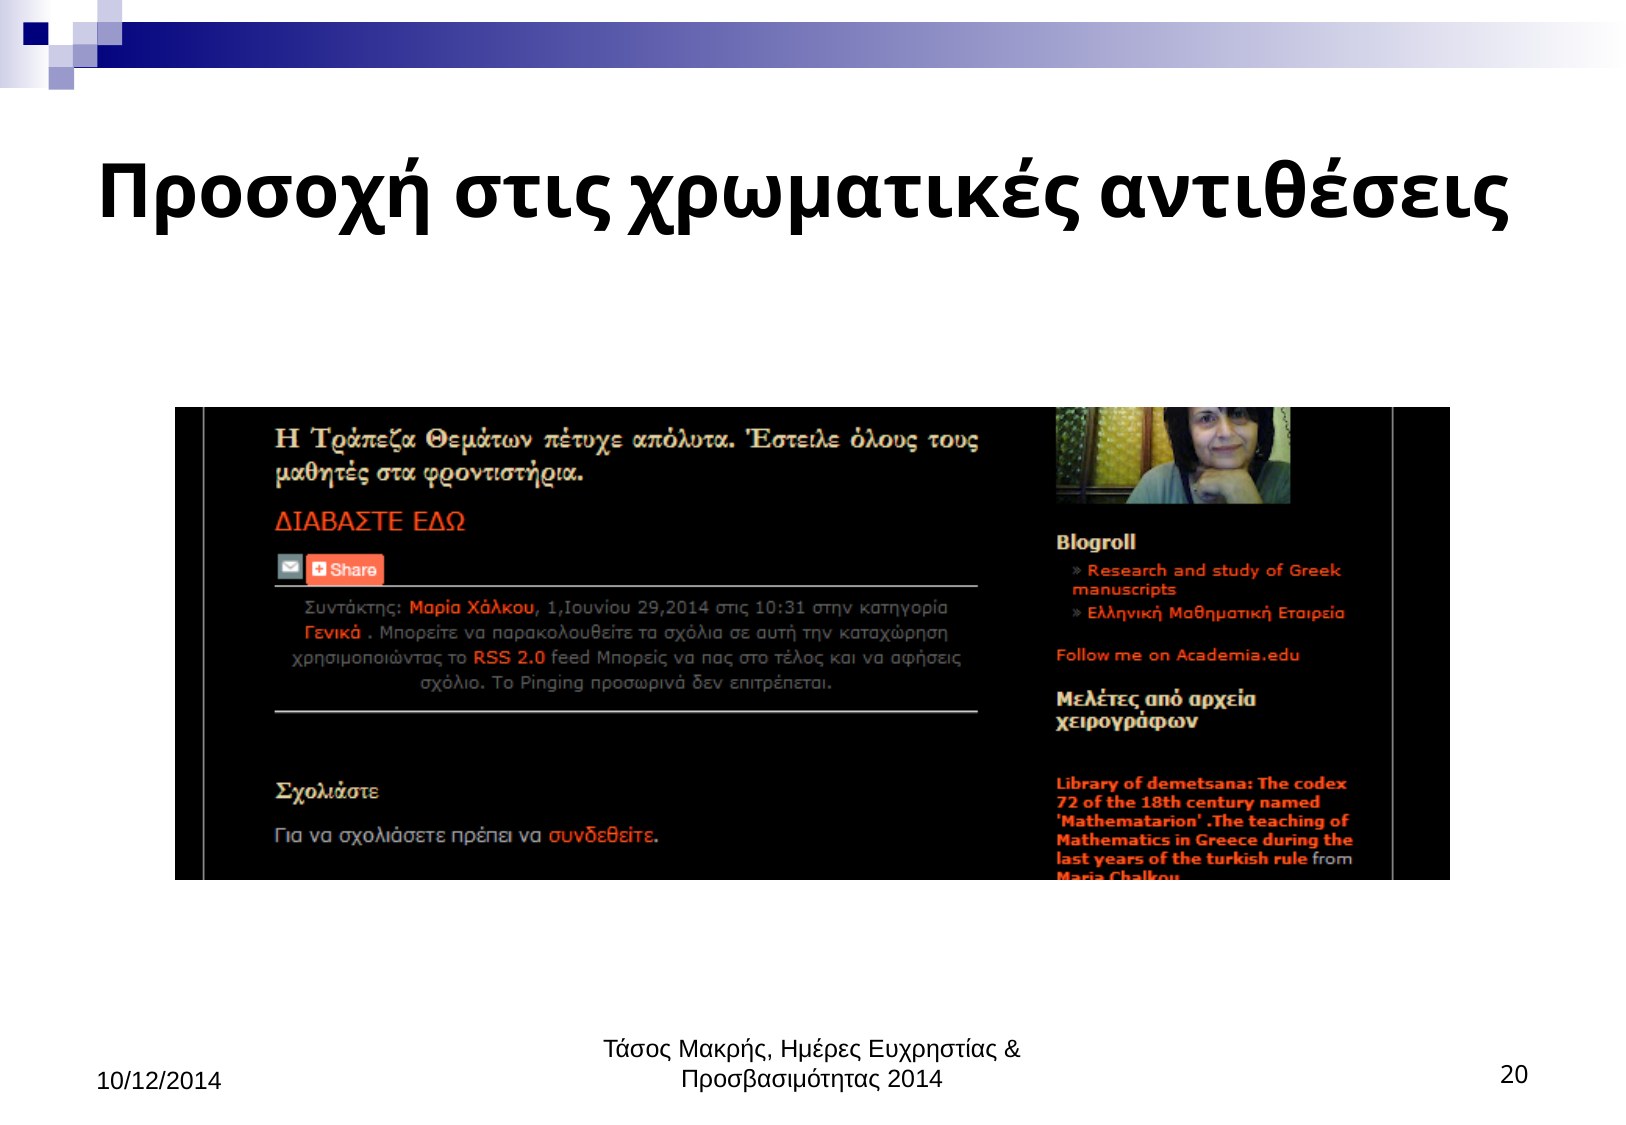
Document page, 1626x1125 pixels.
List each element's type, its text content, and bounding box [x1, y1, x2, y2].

title Προσοχή στις χρωματικές αντιθέσεις [80, 74, 1544, 301]
footer Τάσος Μακρής, Ημέρες Ευχρηστίας & Προσβασιμότητας 2014 [554, 1024, 1071, 1101]
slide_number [80, 1024, 461, 1103]
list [174, 407, 1451, 880]
slide_number 20 [1164, 1024, 1544, 1101]
